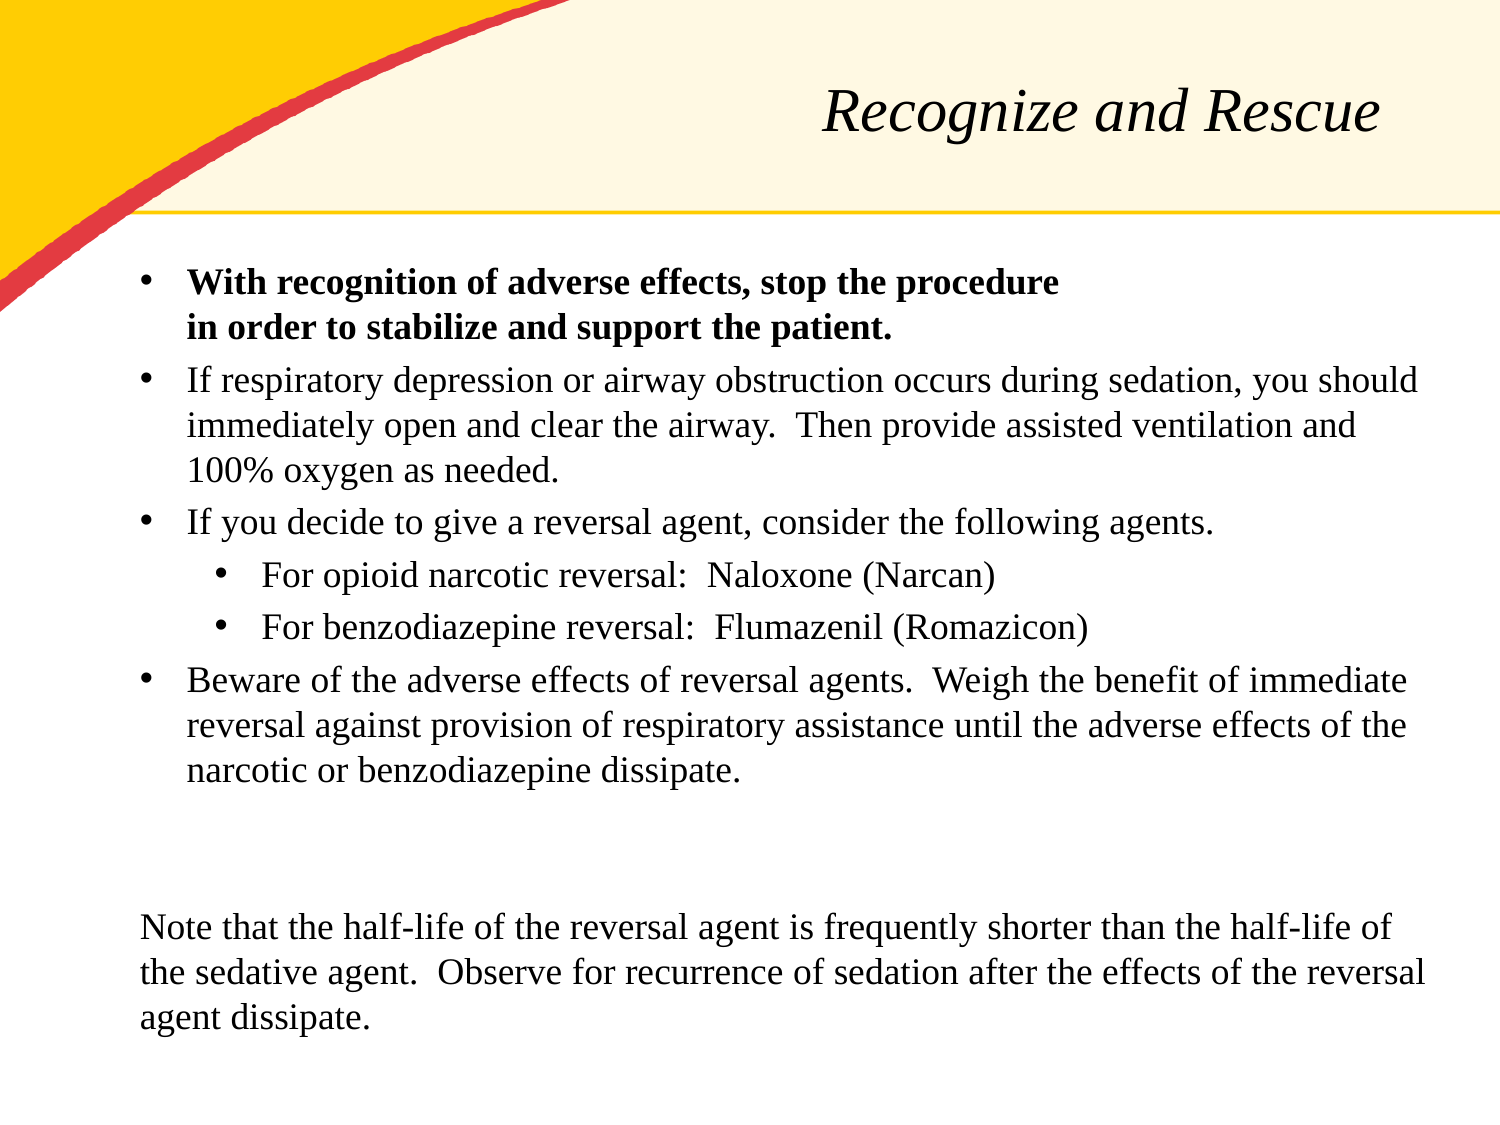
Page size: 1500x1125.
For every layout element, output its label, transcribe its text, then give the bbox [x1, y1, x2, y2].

picture [0, 0, 1500, 1125]
title Recognize and Rescue [75, 0, 1438, 213]
list With recognition of adverse effects, stop the procedure in order to stabilize and support the patient. If respiratory depression or airway obstruction occurs during sedation, you should immediately open and clear the airway. Then provide assisted ventilation and 100% oxygen as needed. If you decide to give a reversal agent, consider the following agents. For opioid narcotic reversal: Naloxone (Narcan) For benzodiazepine reversal: Flumazenil (Romazicon) Beware of the adverse effects of reversal agents. Weigh the benefit of immediate reversal against provision of respiratory assistance until the adverse effects of the narcotic or benzodiazepine dissipate. Note that the half-life of the reversal agent is frequently shorter than the half-life of the sedative agent. Observe for recurrence of sedation after the effects of the reversal agent dissipate. [125, 249, 1456, 1075]
